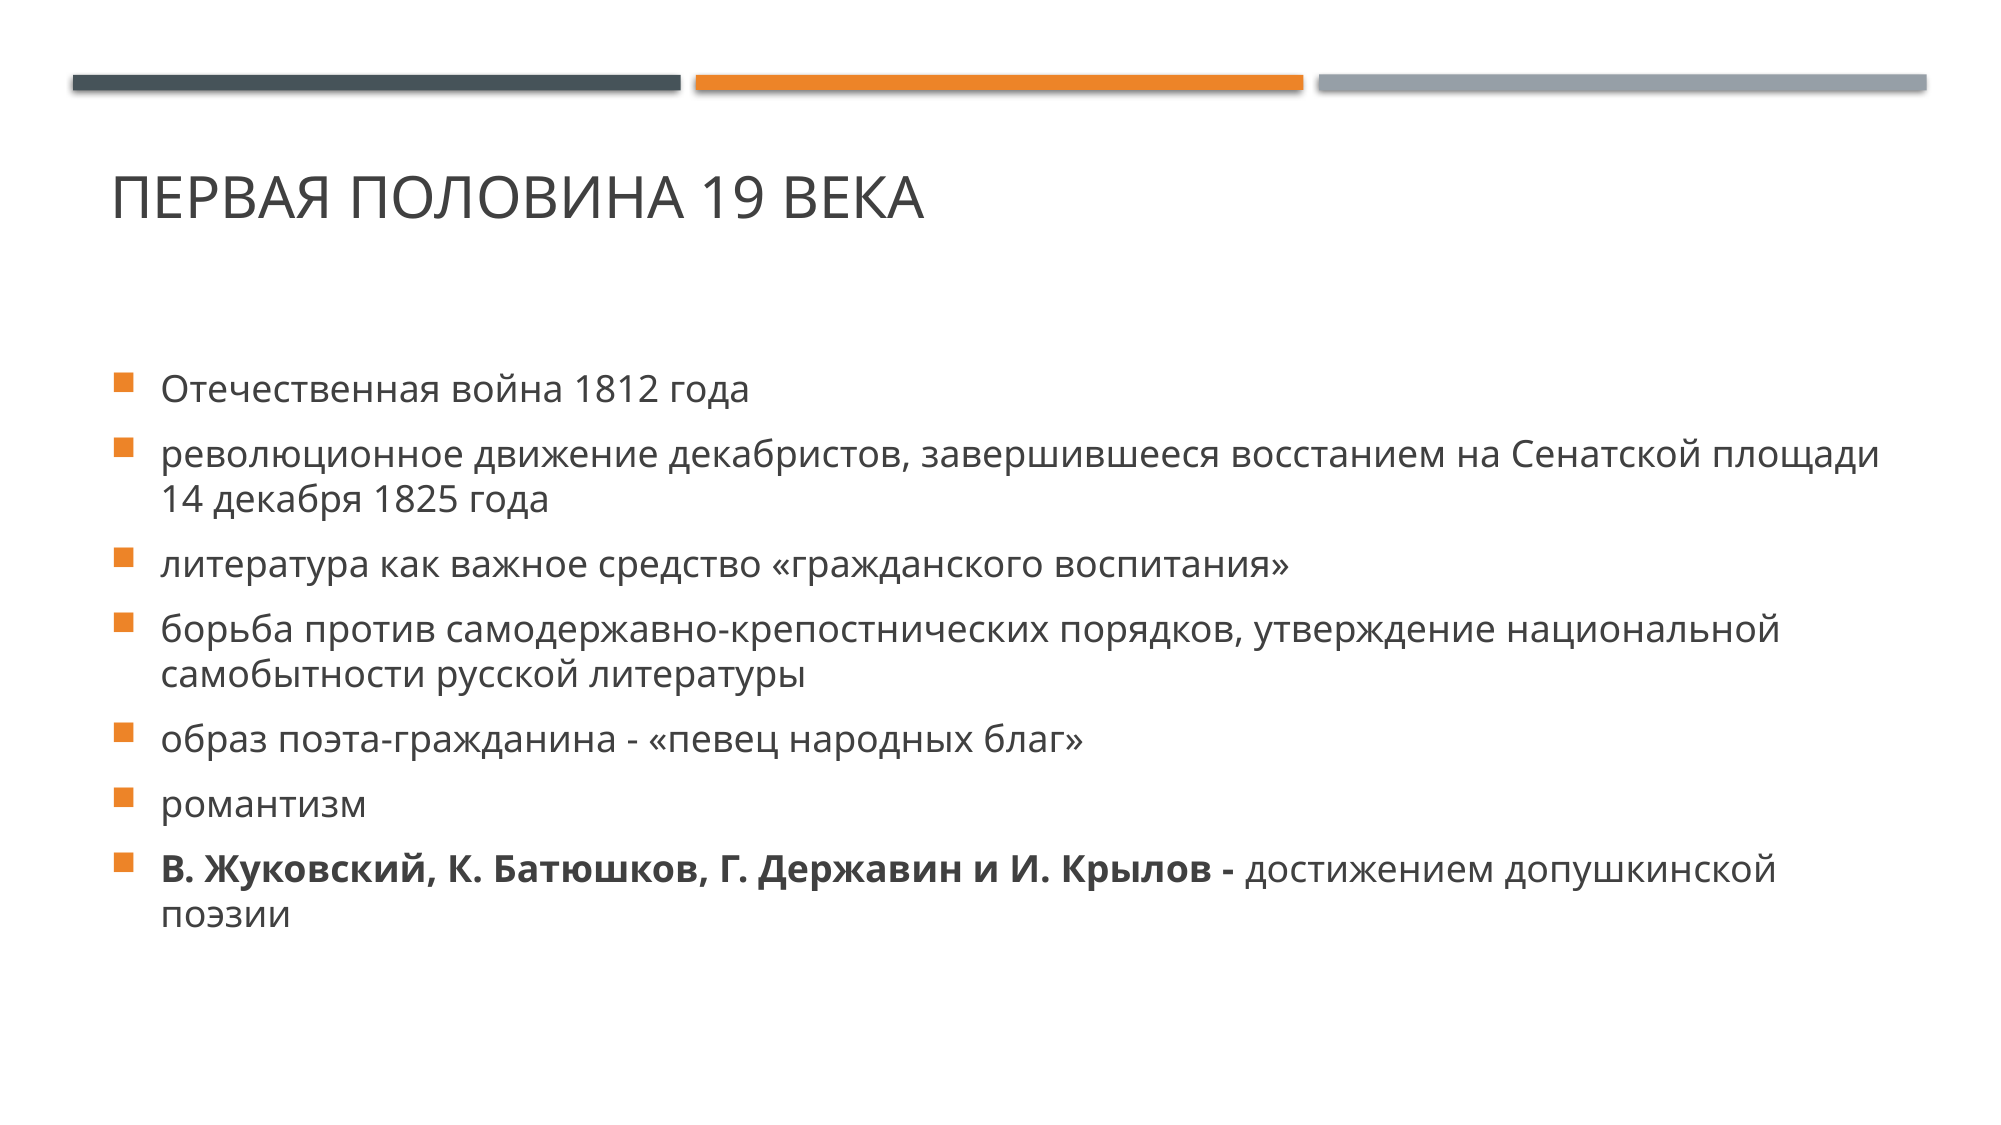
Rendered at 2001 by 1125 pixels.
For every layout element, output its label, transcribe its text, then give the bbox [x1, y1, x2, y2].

title ПЕРВАЯ ПОЛОВИНА 19 ВЕКА [95, 115, 1905, 238]
list Отечественная война 1812 года революционное движение декабристов, завершившееся восстанием на Сенатской площади 14 декабря 1825 года литература как важное средство «гражданского воспитания» борьба против самодержавно-крепостнических порядков, утверждение национальной самобытности русской литературы образ поэта-гражданина - «певец народных благ» романтизм В. Жуковский, К. Батюшков, Г. Державин и И. Крылов - достижением допушкинской поэзии [95, 383, 1905, 981]
